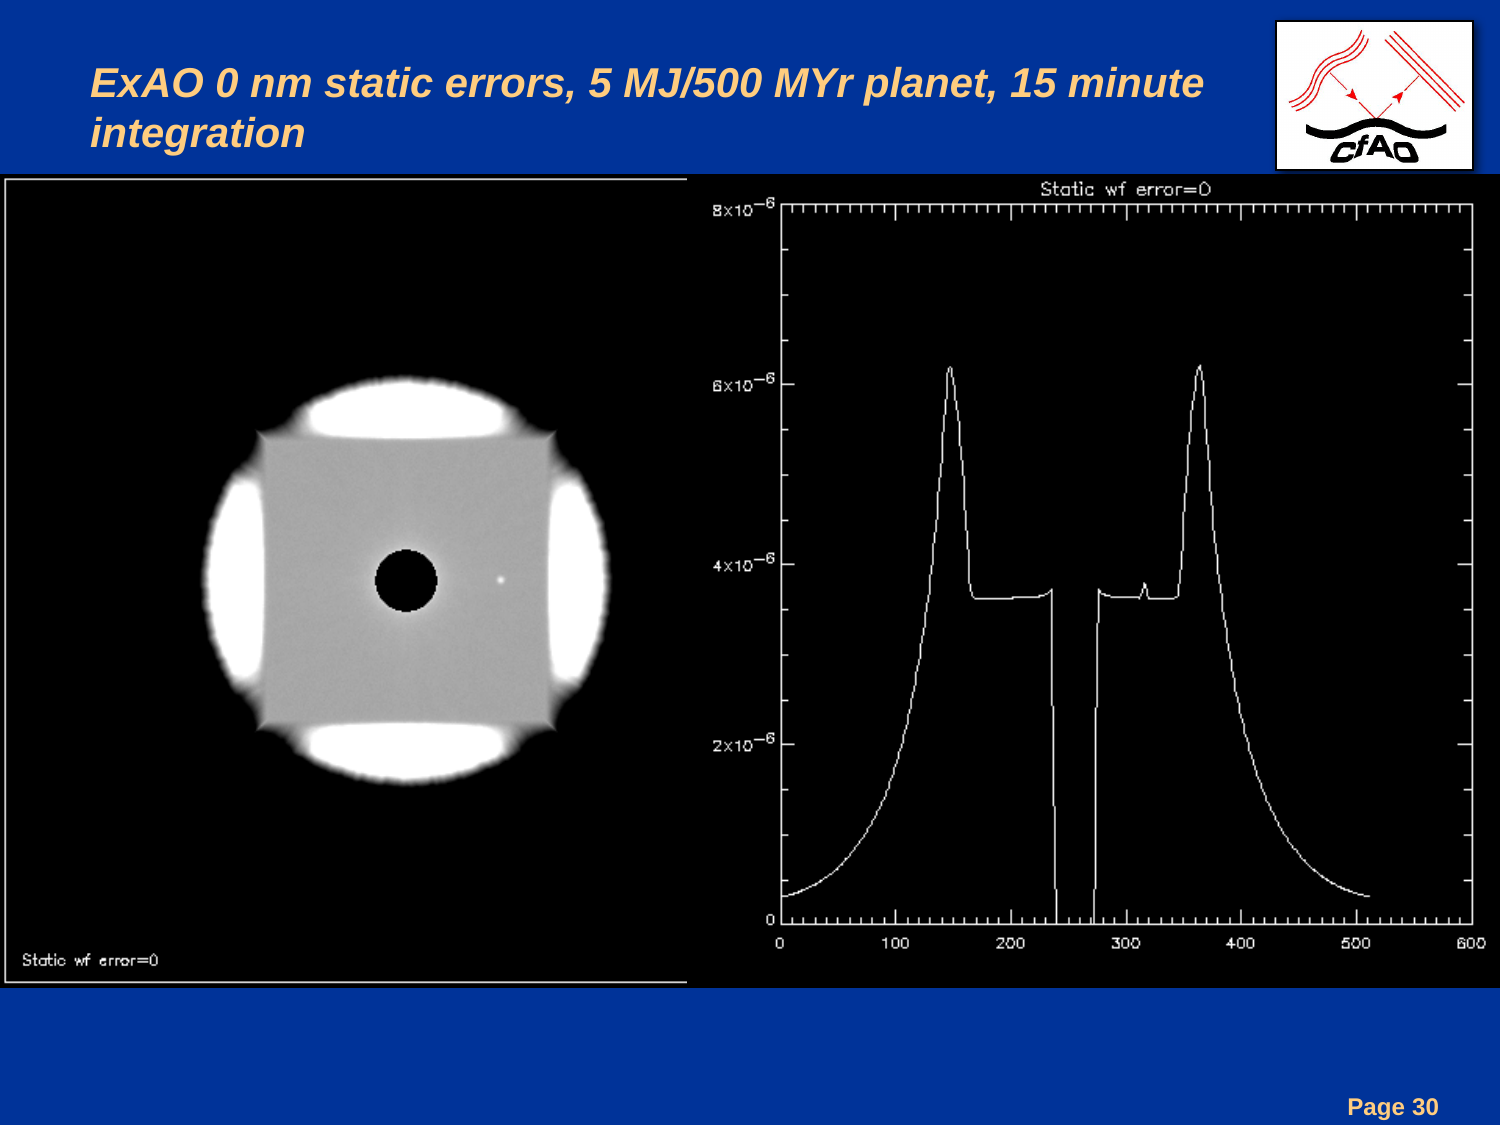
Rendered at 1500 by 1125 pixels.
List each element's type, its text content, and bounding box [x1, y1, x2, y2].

picture [1277, 22, 1472, 169]
title ExAO 0 nm static errors, 5 MJ/500 MYr planet, 15 minute integration [74, 0, 1251, 173]
picture [0, 174, 1500, 988]
